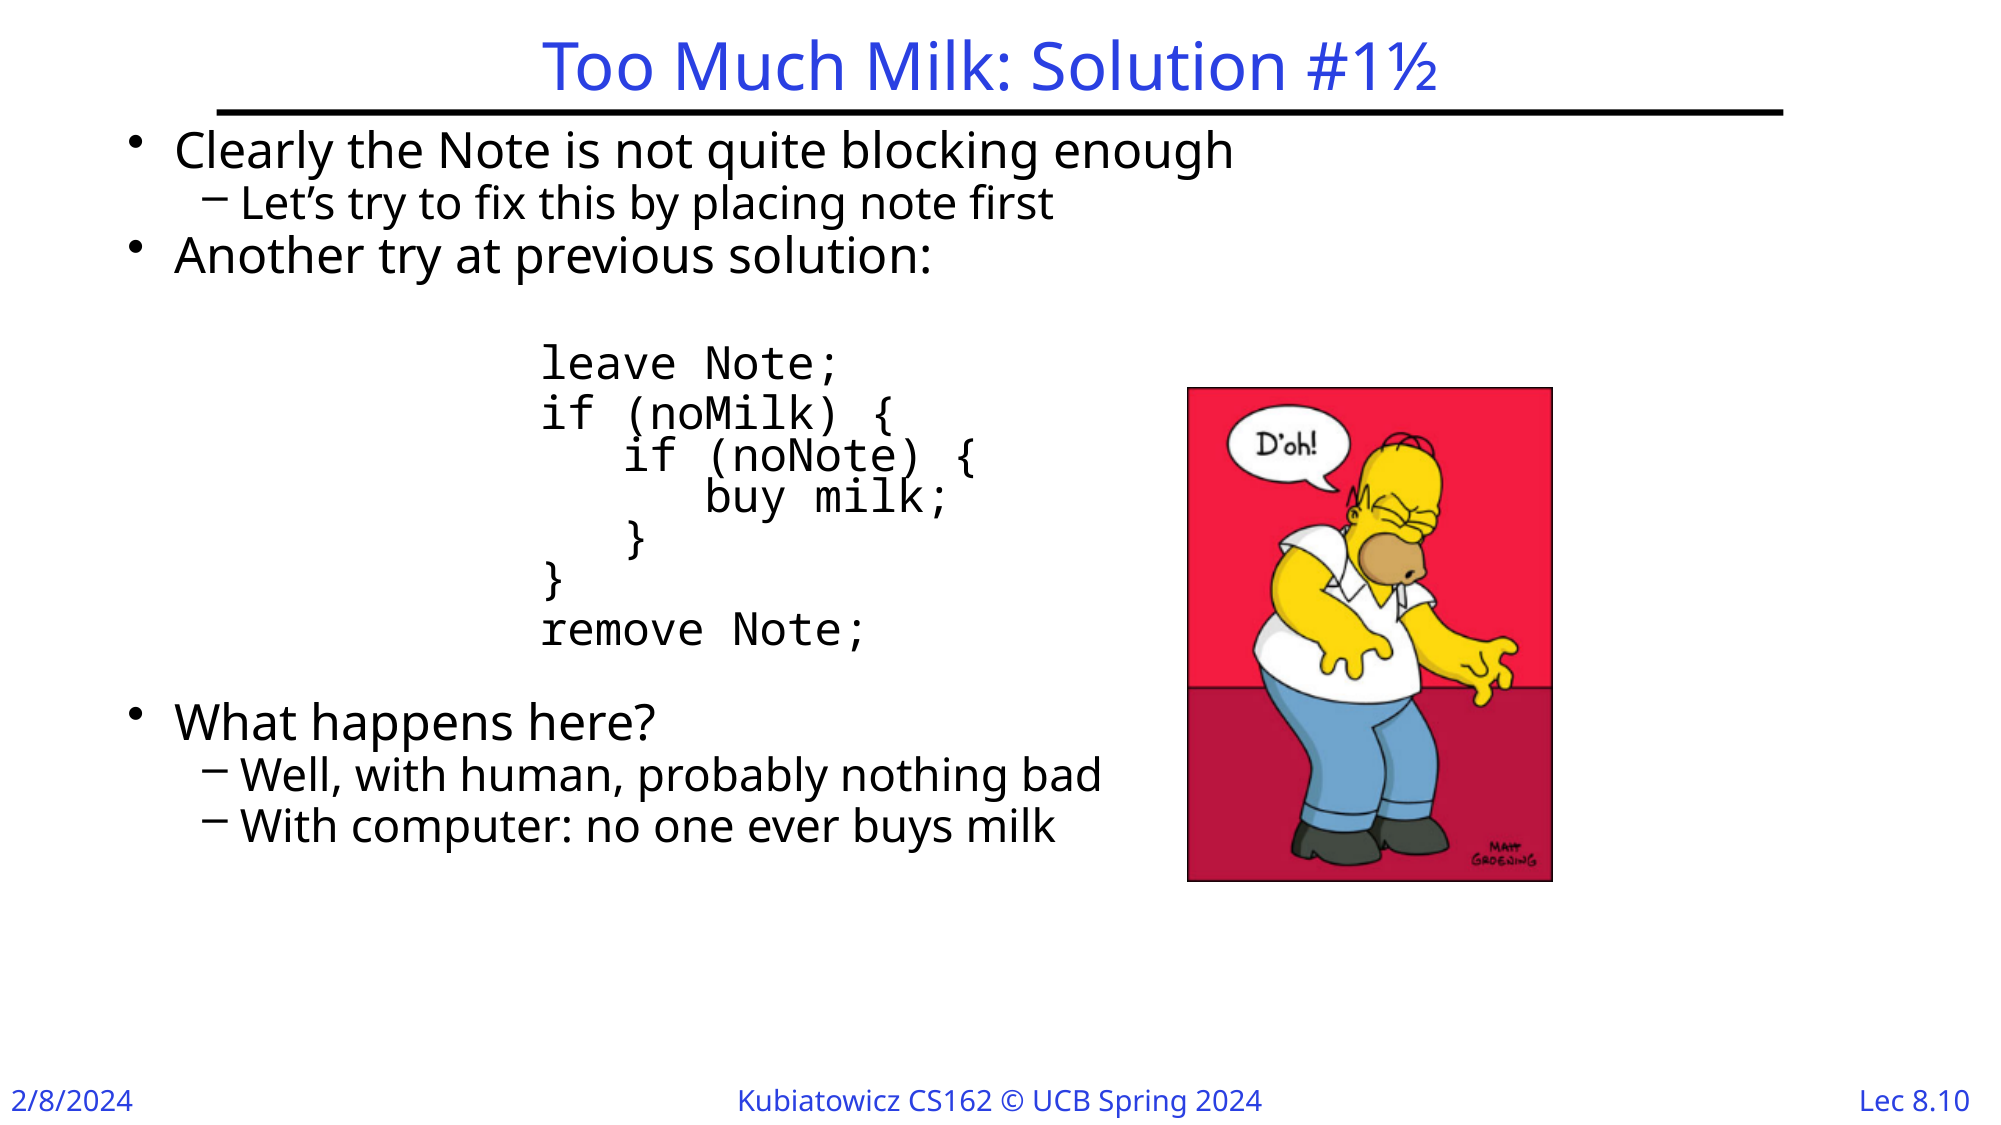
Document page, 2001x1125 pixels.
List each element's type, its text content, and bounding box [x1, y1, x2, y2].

picture [1187, 387, 1554, 883]
title Too Much Milk: Solution #1½ [216, 24, 1784, 113]
list Clearly the Note is not quite blocking enough Let’s try to fix this by placing note first Another try at previous solution: leave Note; if (noMilk) { if (noNote) { buy milk; } } remove Note; What happens here? Well, with human, probably nothing bad With computer: no one ever buys milk [112, 125, 1738, 1103]
